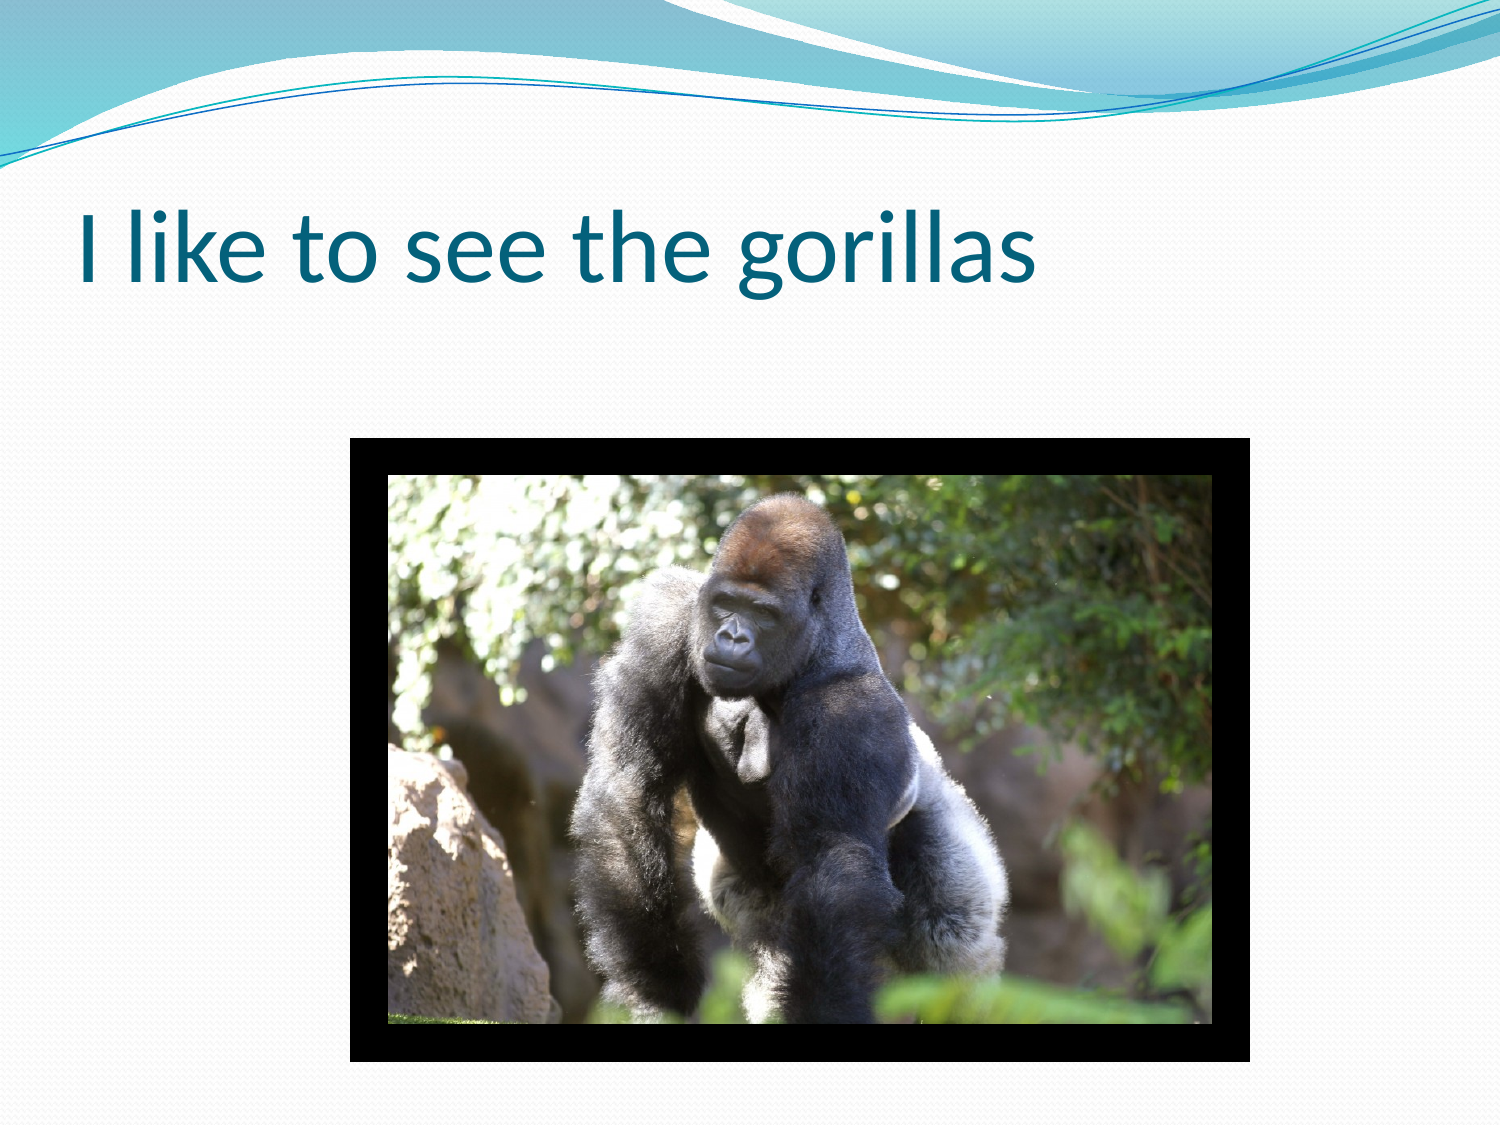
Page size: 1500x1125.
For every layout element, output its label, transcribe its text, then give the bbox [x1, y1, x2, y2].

picture [387, 474, 1213, 1025]
title I like to see the gorillas [75, 115, 1425, 303]
